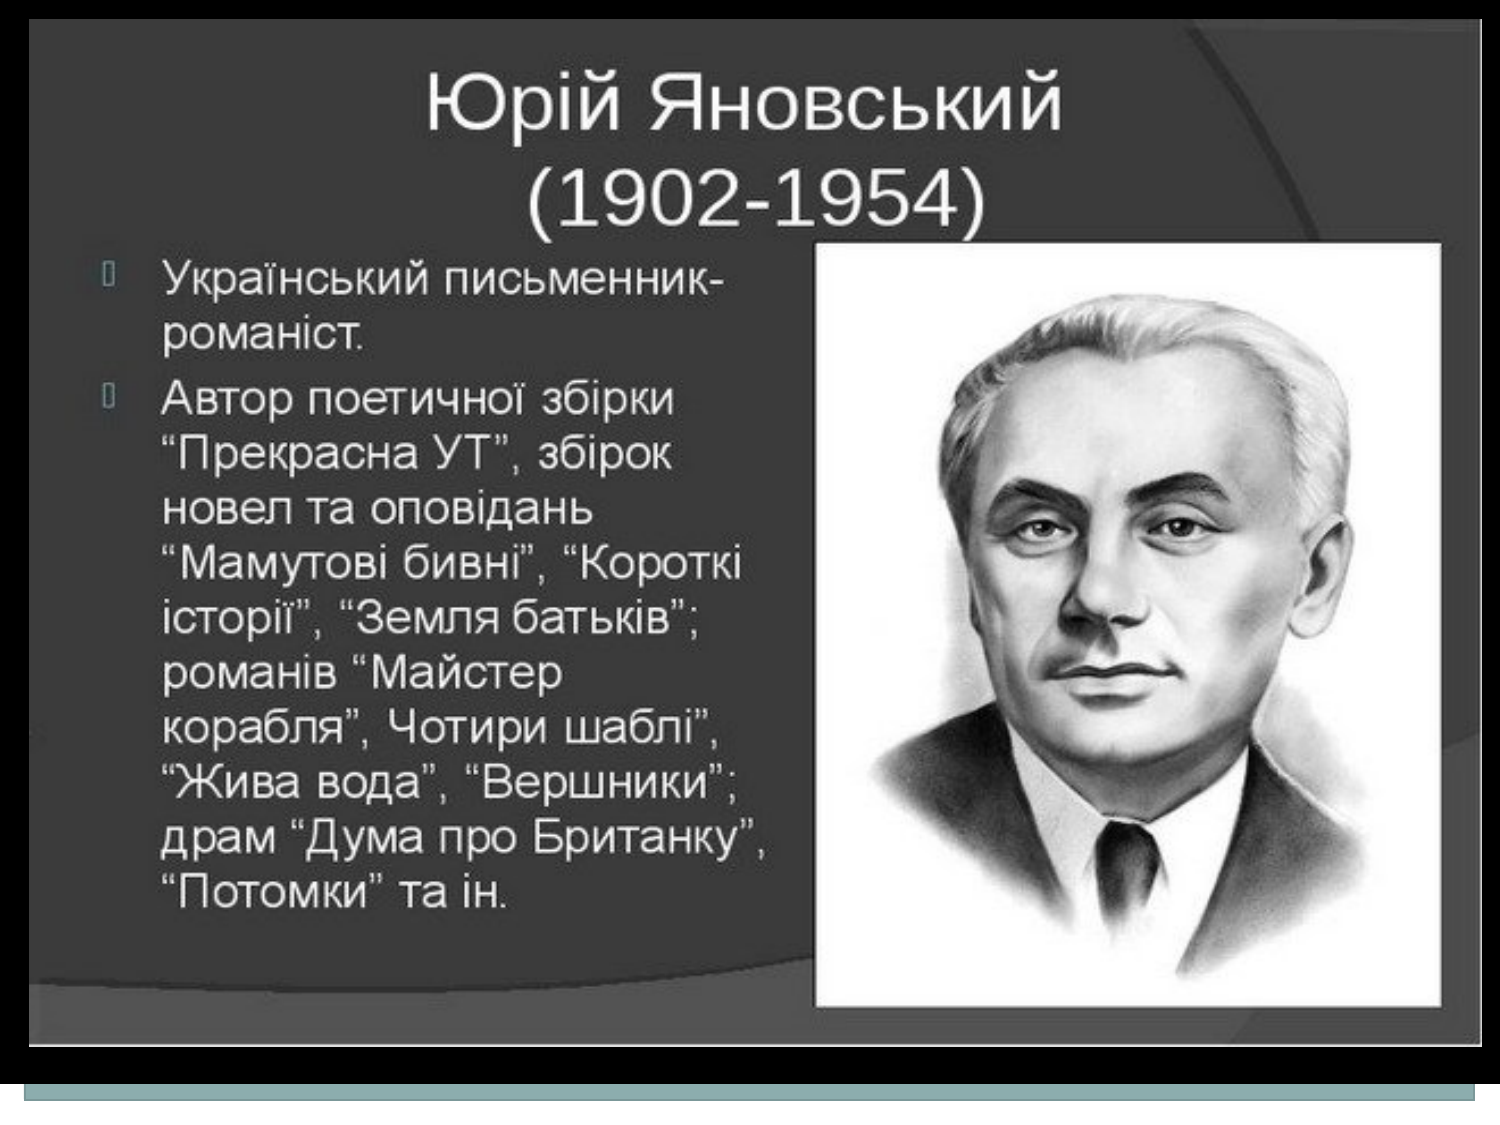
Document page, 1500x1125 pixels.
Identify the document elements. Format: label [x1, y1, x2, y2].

picture [29, 18, 1483, 1047]
